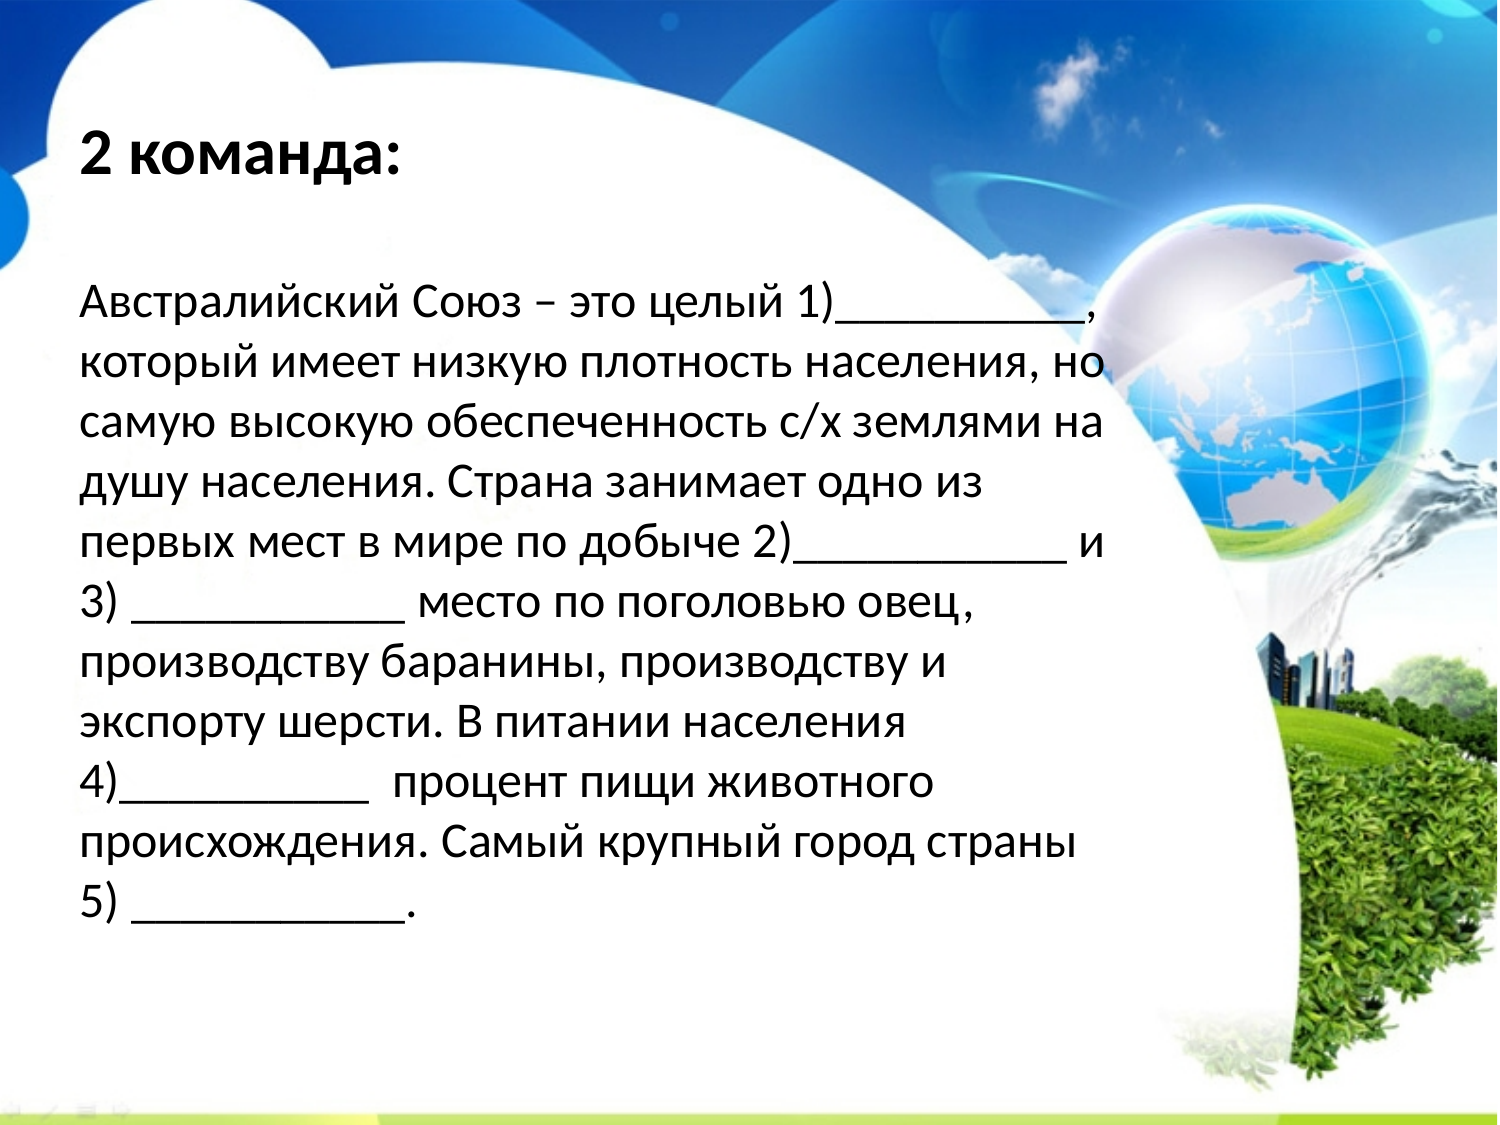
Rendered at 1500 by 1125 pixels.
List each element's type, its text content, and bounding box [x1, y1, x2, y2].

text_box 2 команда: Австралийский Союз – это целый 1)__________, который имеет низкую плотность населения, но самую высокую обеспеченность с/х землями на душу населения. Страна занимает одно из первых мест в мире по добыче 2)___________ и 3) ___________ место по поголовью овец, производству баранины, производству и экспорту шерсти. В питании населения 4)__________ процент пищи животного происхождения. Самый крупный город страны 5) ___________. [64, 100, 1125, 935]
picture [0, 0, 1498, 1125]
